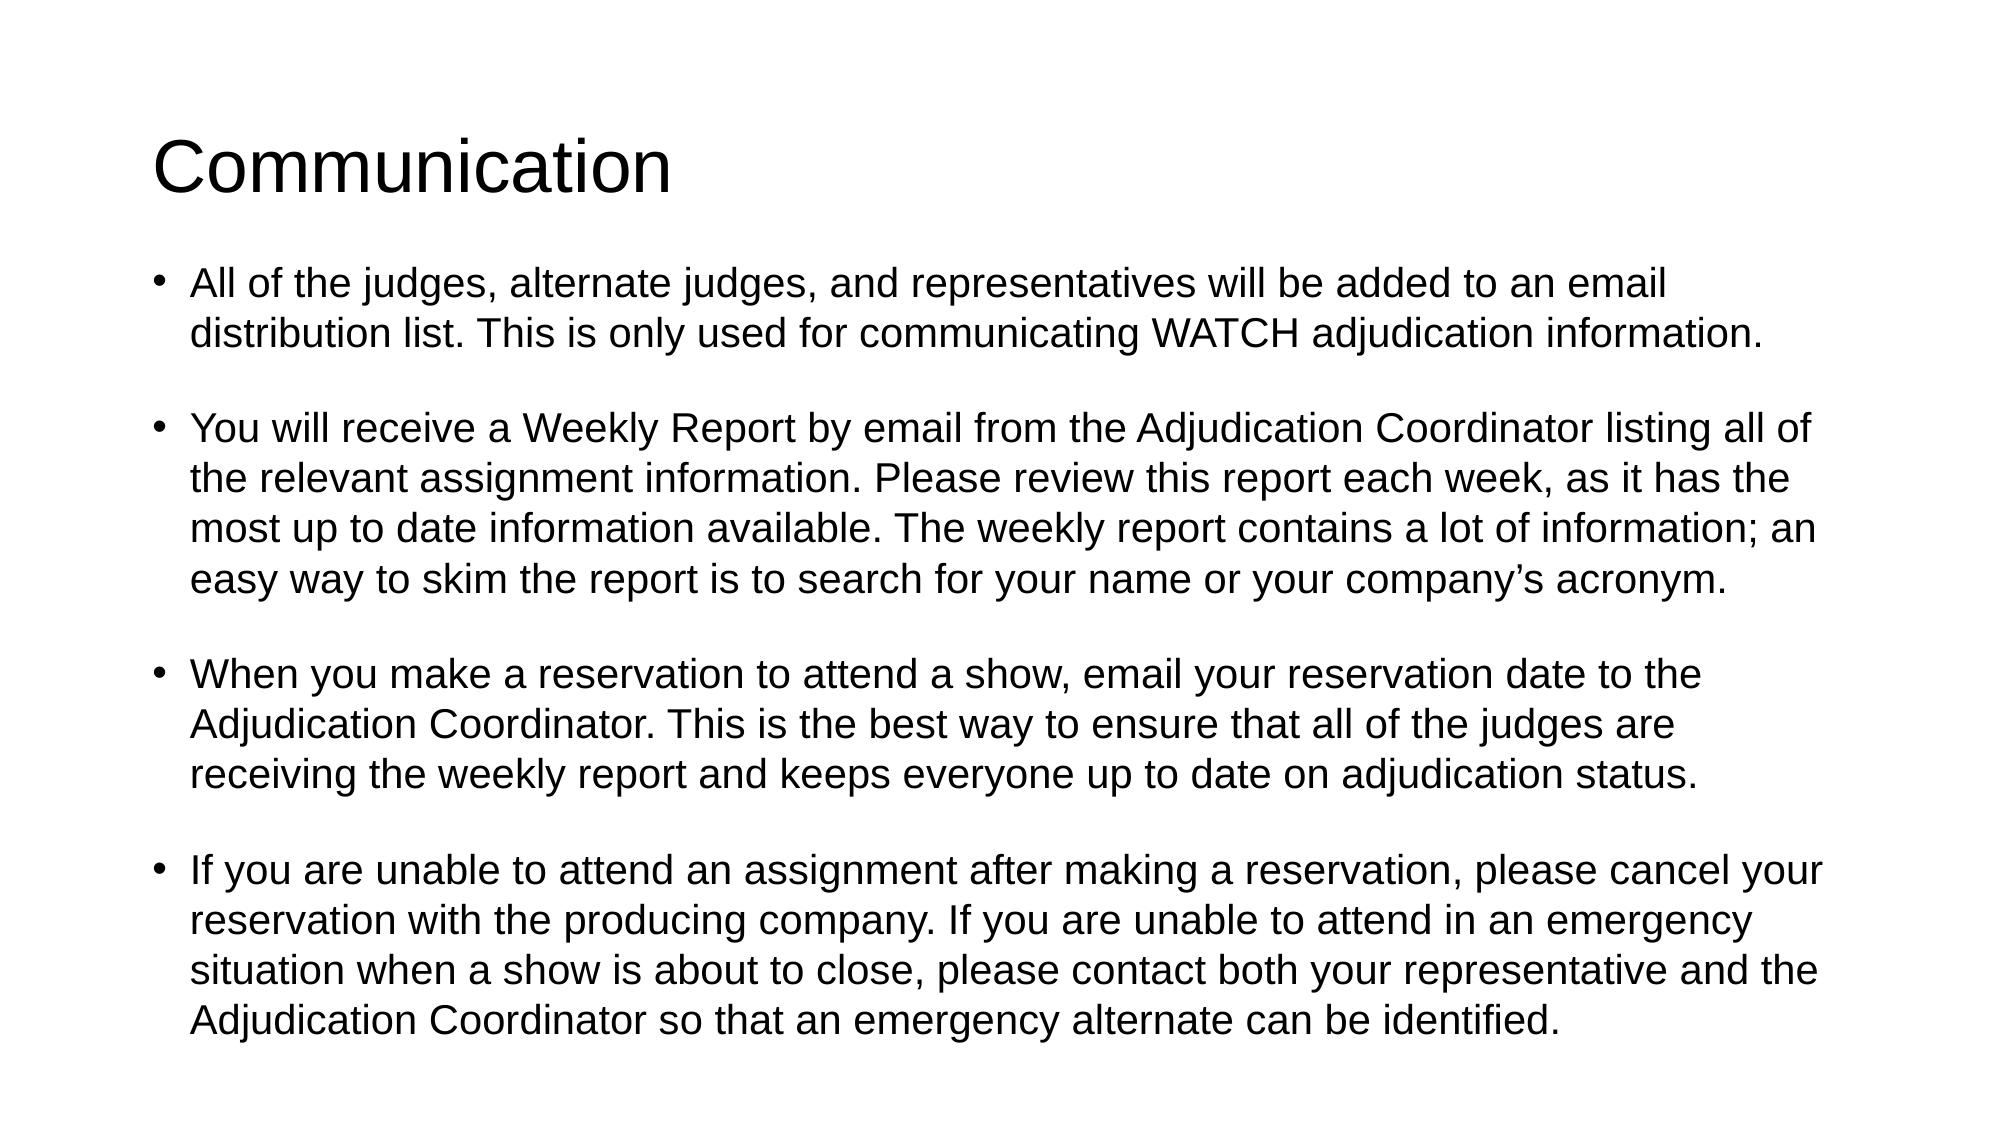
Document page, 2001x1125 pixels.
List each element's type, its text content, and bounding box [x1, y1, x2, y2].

list All of the judges, alternate judges, and representatives will be added to an email distribution list. This is only used for communicating WATCH adjudication information. You will receive a Weekly Report by email from the Adjudication Coordinator listing all of the relevant assignment information. Please review this report each week, as it has the most up to date information available. The weekly report contains a lot of information; an easy way to skim the report is to search for your name or your company’s acronym. When you make a reservation to attend a show, email your reservation date to the Adjudication Coordinator. This is the best way to ensure that all of the judges are receiving the weekly report and keeps everyone up to date on adjudication status. If you are unable to attend an assignment after making a reservation, please cancel your reservation with the producing company. If you are unable to attend in an emergency situation when a show is about to close, please contact both your representative and the Adjudication Coordinator so that an emergency alternate can be identified. [137, 247, 1863, 1014]
title Communication [137, 59, 1863, 247]
